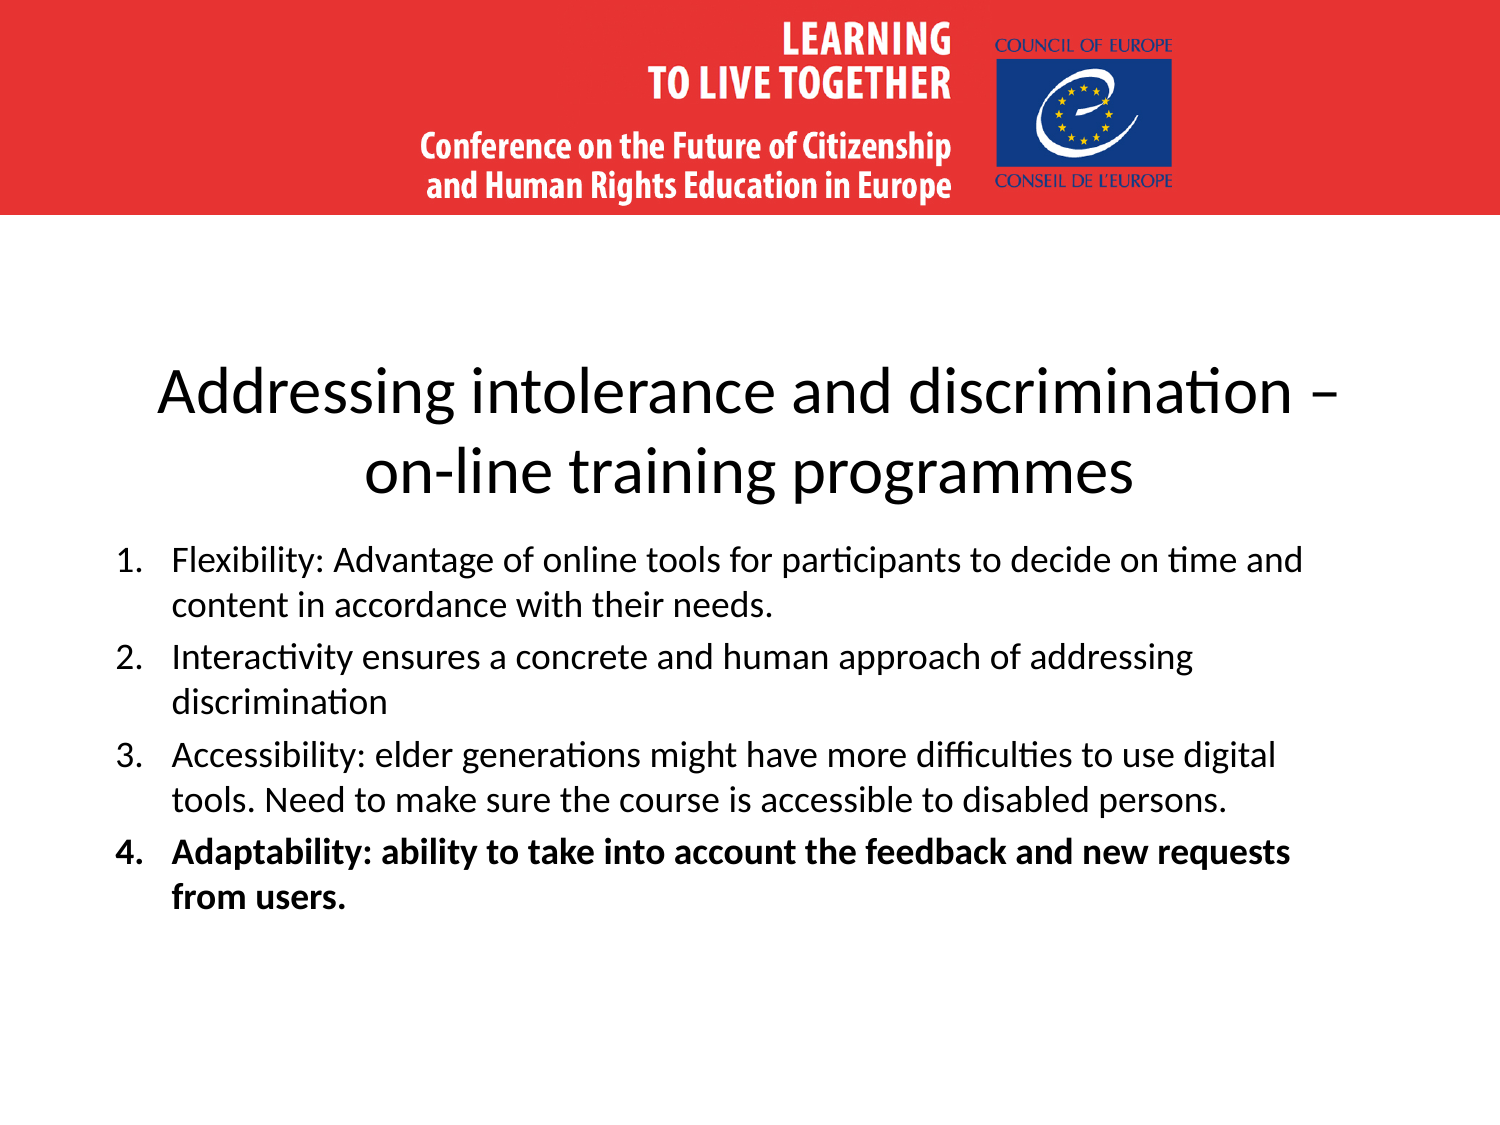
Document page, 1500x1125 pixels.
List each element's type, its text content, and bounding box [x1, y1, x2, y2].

picture [0, 0, 1500, 215]
subtitle Flexibility: Advantage of online tools for participants to decide on time and content in accordance with their needs. Interactivity ensures a concrete and human approach of addressing discrimination Accessibility: elder generations might have more difficulties to use digital tools. Need to make sure the course is accessible to disabled persons. Adaptability: ability to take into account the feedback and new requests from users. [100, 527, 1353, 815]
title Addressing intolerance and discrimination – on-line training programmes [112, 337, 1388, 516]
